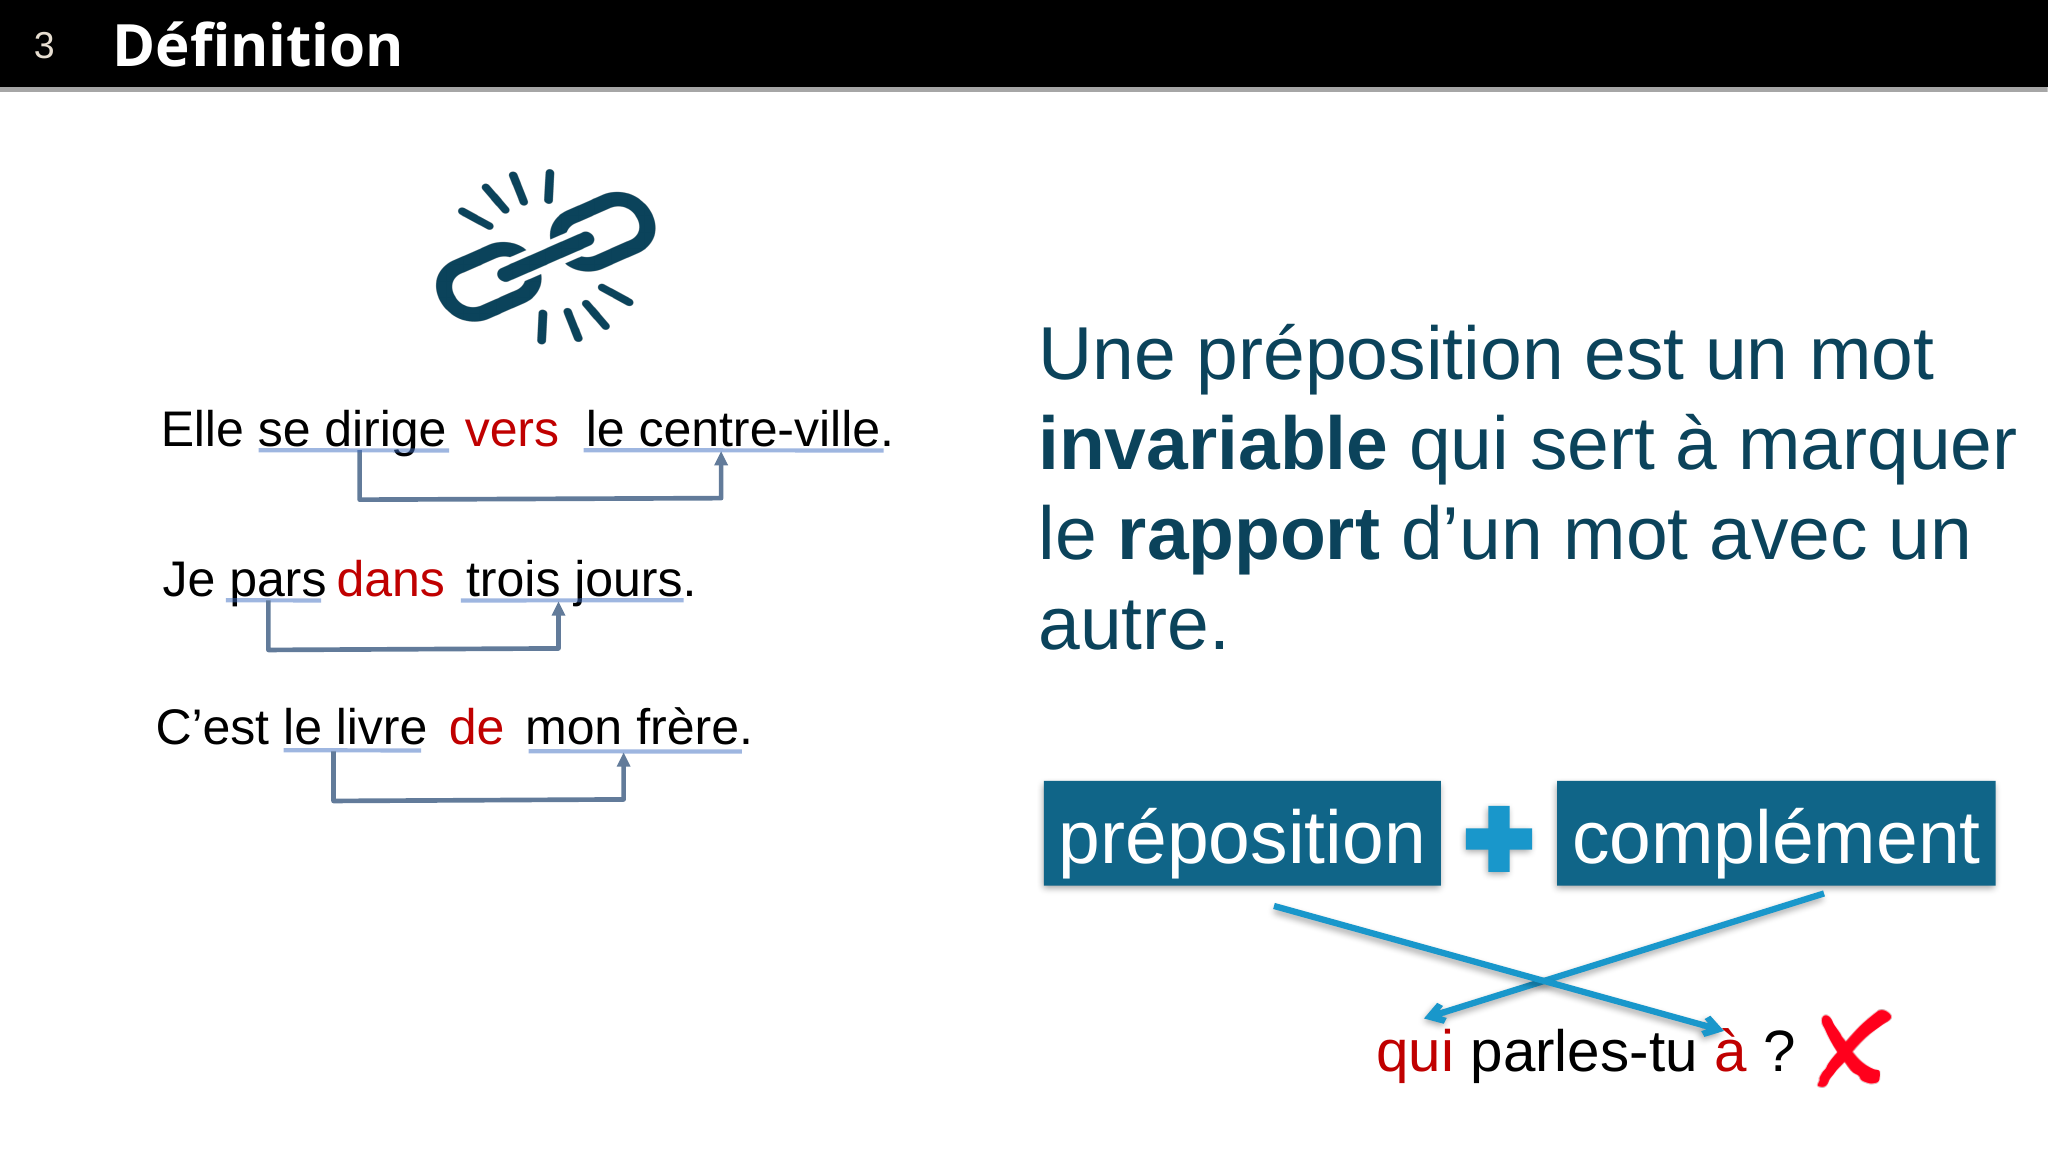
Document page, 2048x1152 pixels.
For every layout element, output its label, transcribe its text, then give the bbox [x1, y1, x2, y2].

text_box vers [449, 389, 575, 450]
text_box [359, 450, 728, 500]
text_box C’est le livre mon frère. [520, 687, 804, 763]
text_box Je pars trois jours. [147, 539, 321, 615]
text_box Elle se dirige le centre-ville. [146, 389, 449, 465]
text_box qui parles-tu à ? [1361, 1028, 1783, 1091]
text_box de [434, 687, 520, 752]
text_box Elle se dirige le centre-ville. [575, 389, 997, 465]
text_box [1273, 905, 1725, 1032]
text_box C’est le livre mon frère. [140, 687, 434, 763]
title Définition [91, 1, 2019, 86]
text_box dans [321, 539, 460, 601]
text_box Je pars trois jours. [460, 539, 713, 615]
picture [415, 135, 676, 378]
text_box [333, 751, 630, 802]
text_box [1423, 893, 1825, 1019]
picture [1788, 983, 1920, 1114]
text_box complément [1557, 780, 1996, 886]
text_box [1465, 805, 1533, 872]
text_box [268, 600, 565, 651]
text_box préposition [1043, 780, 1441, 886]
text_box Une préposition est un mot invariable qui sert à marquer le rapport d’un mot avec un autre. [1023, 296, 2048, 672]
